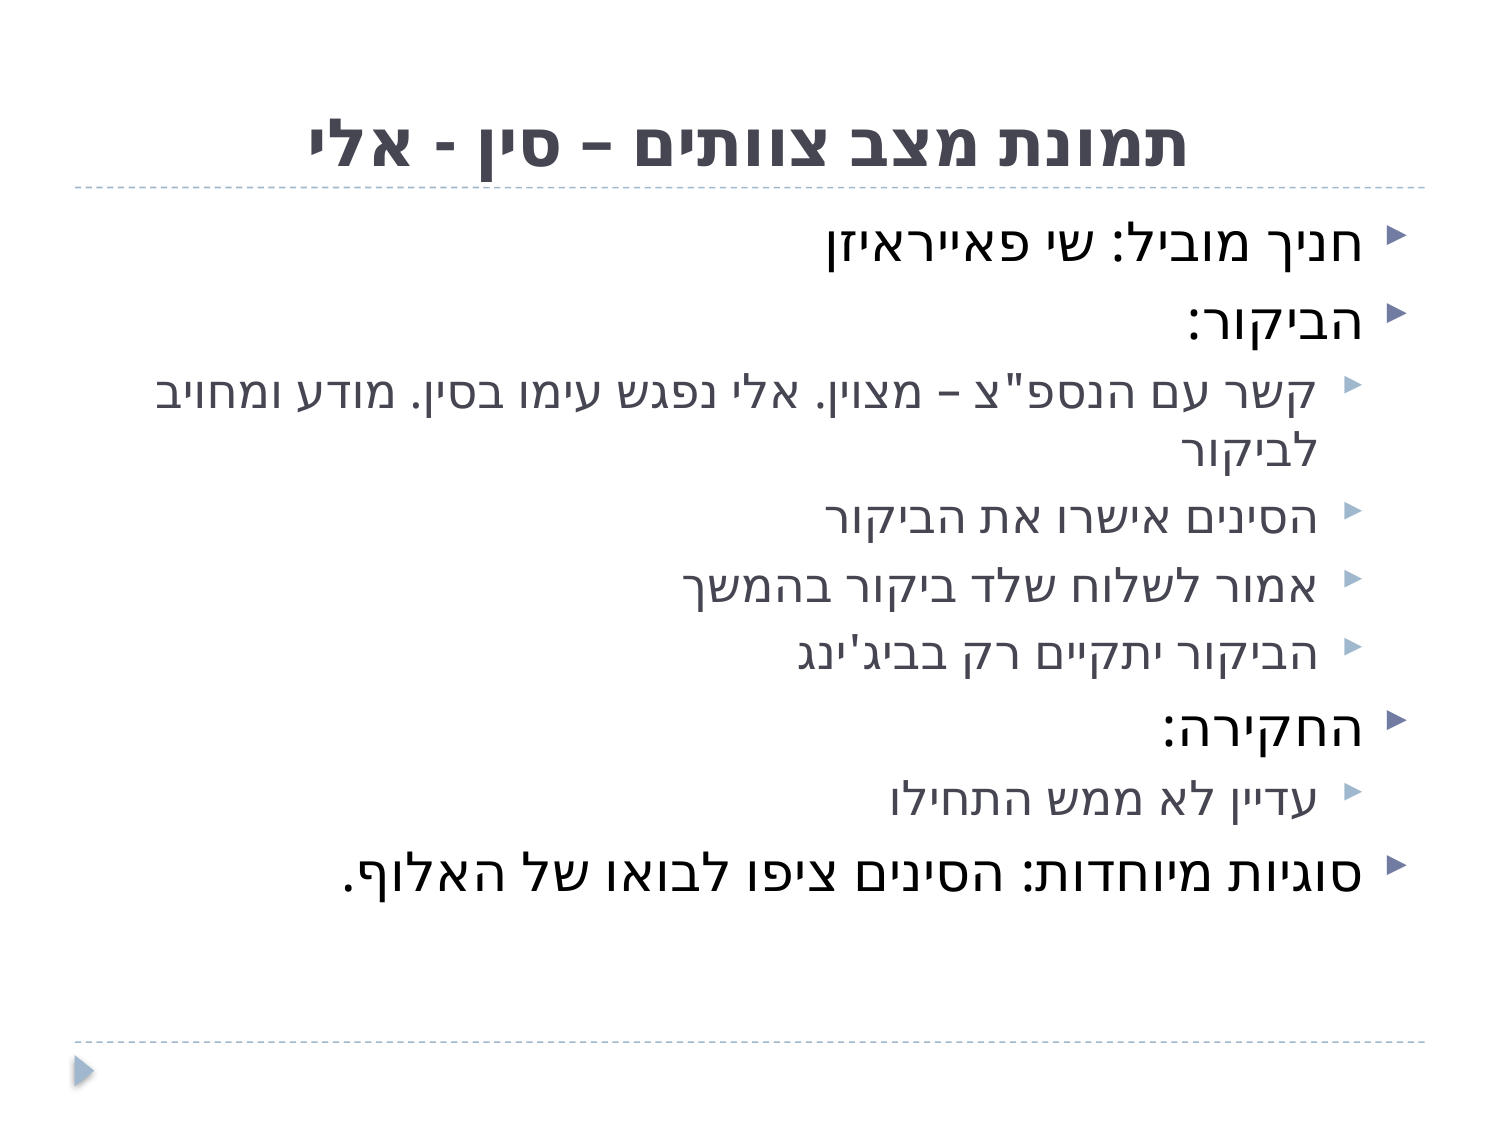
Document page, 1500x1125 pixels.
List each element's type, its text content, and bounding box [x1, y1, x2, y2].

list חניך מוביל: שי פאייראיזן הביקור: קשר עם הנספ"צ – מצוין. אלי נפגש עימו בסין. מודע ומחויב לביקור הסינים אישרו את הביקור אמור לשלוח שלד ביקור בהמשך הביקור יתקיים רק בביג'ינג החקירה: עדיין לא ממש התחילו סוגיות מיוחדות: הסינים ציפו לבואו של האלוף. [75, 200, 1425, 1010]
title תמונת מצב צוותים – סין - אלי [75, 24, 1425, 188]
